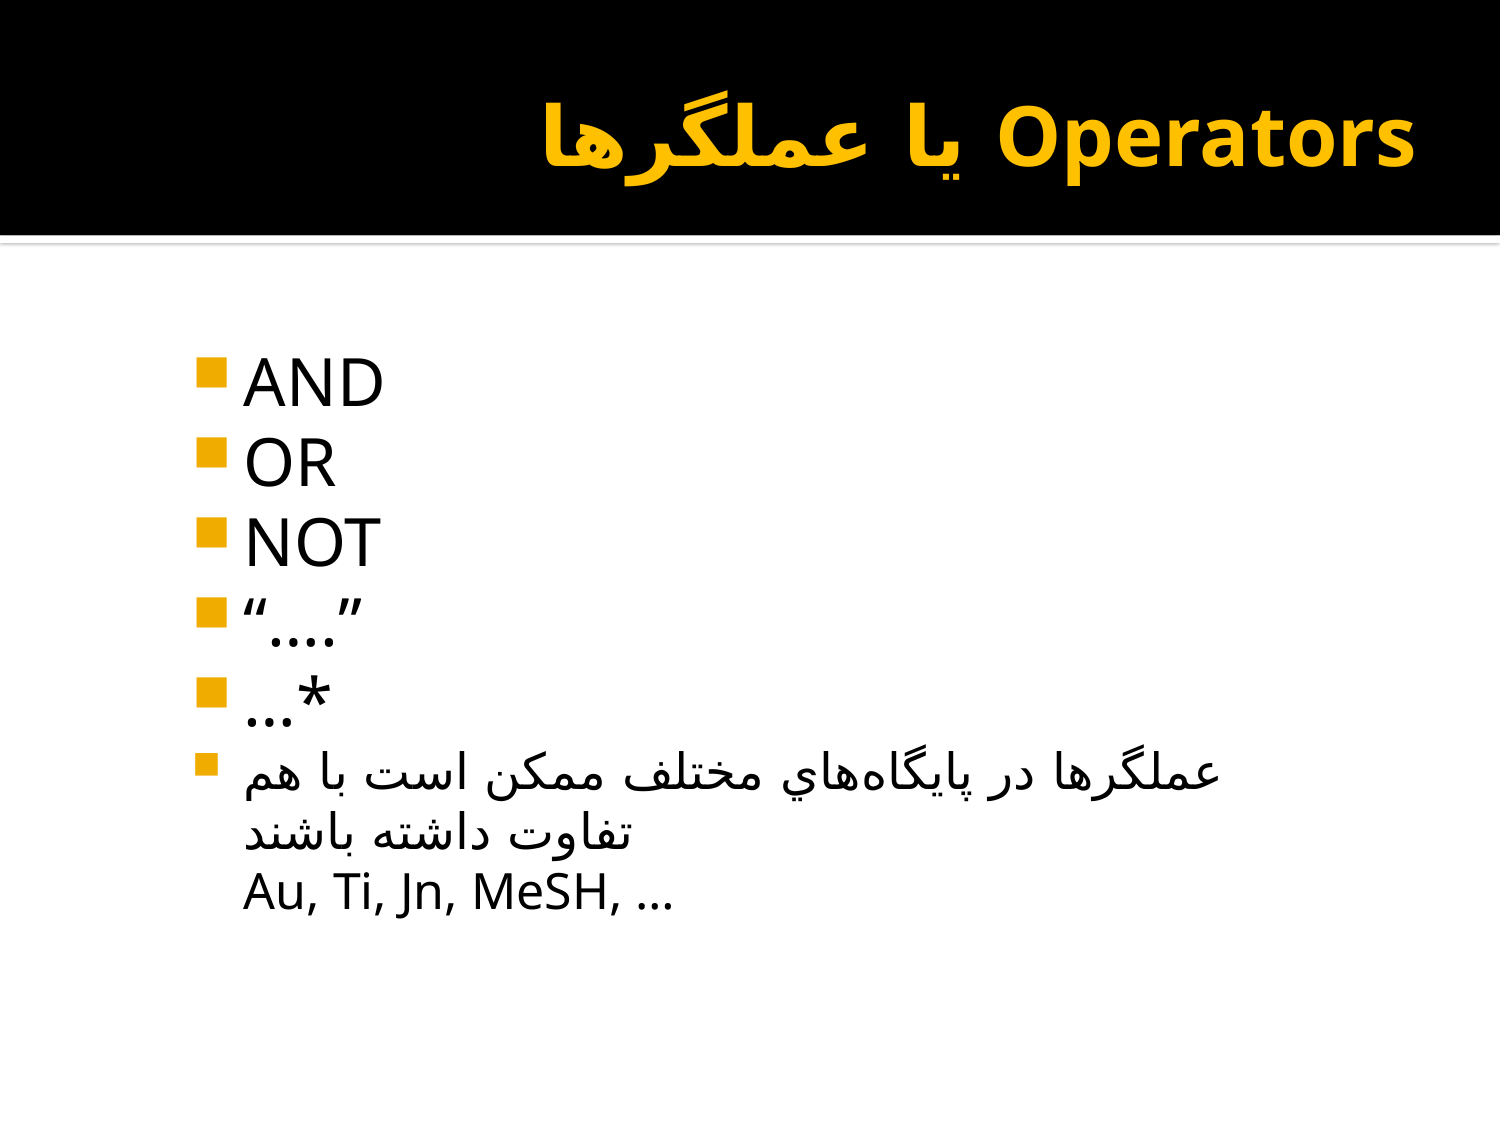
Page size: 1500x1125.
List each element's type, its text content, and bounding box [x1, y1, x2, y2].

list AND OR NOT “….” …* عملگرها در پايگاه‌هاي مختلف ممکن است با هم تفاوت داشته باشند Au, Ti, Jn, MeSH, … [162, 324, 1263, 963]
text_box Operators يا عملگرها [81, 70, 1432, 196]
